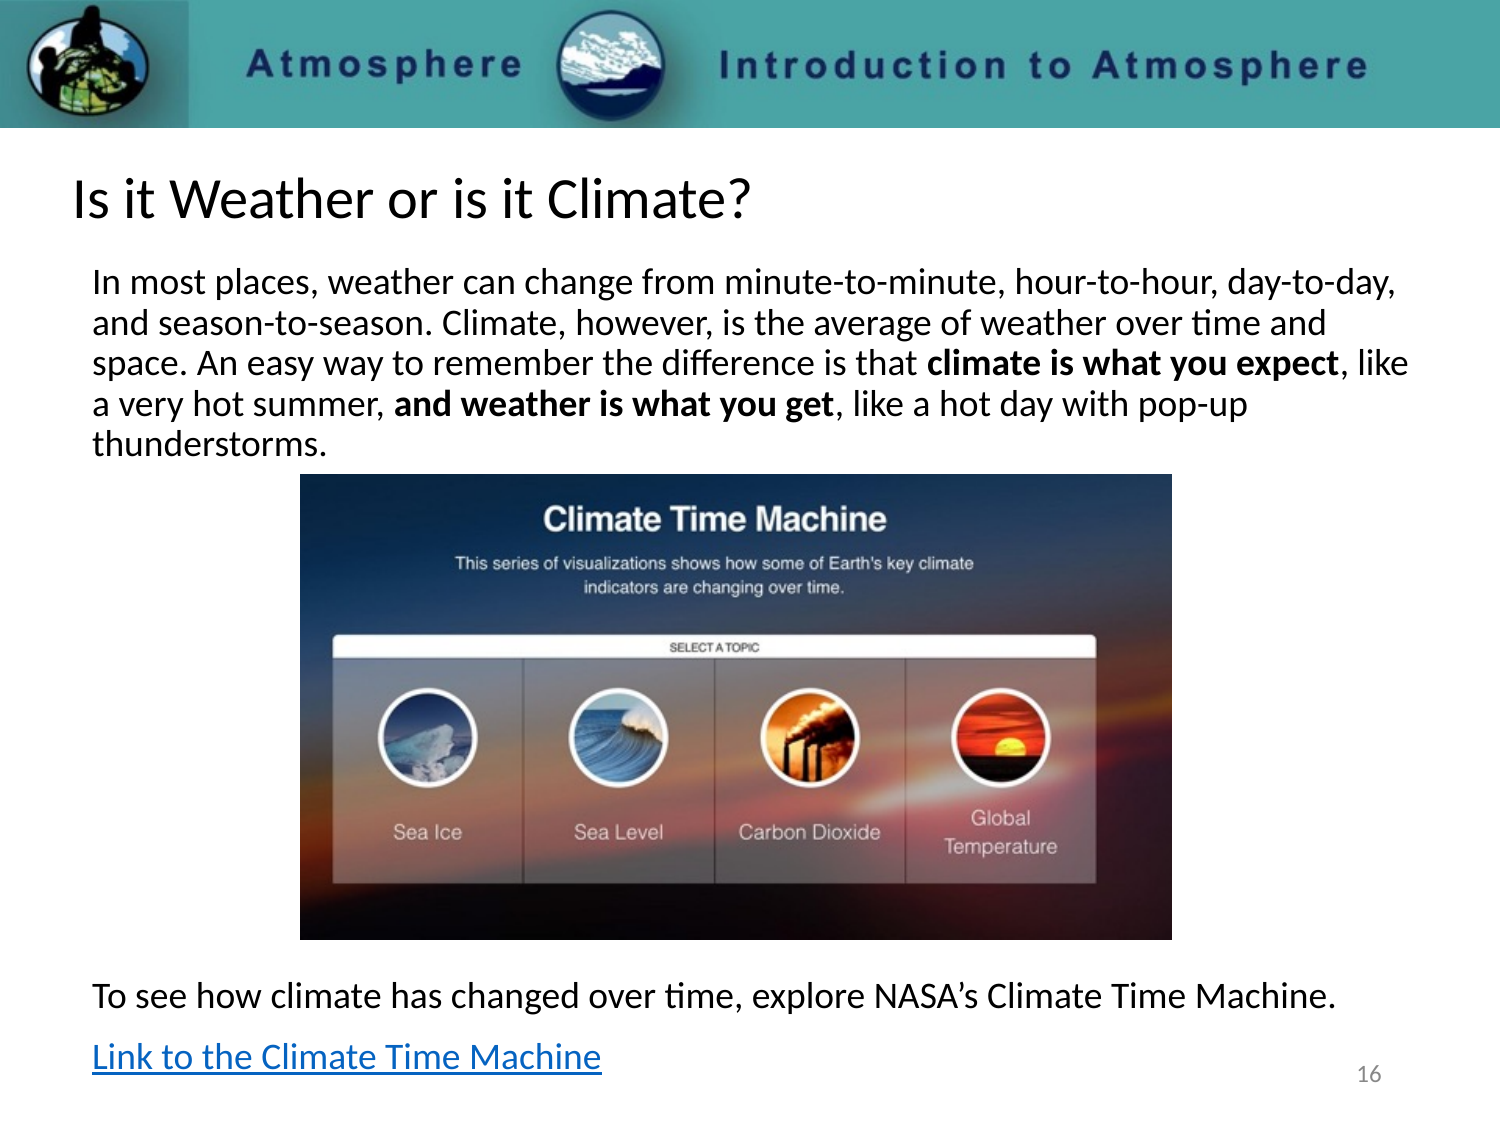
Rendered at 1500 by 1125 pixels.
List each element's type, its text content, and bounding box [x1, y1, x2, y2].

list In most places, weather can change from minute-to-minute, hour-to-hour, day-to-day, and season-to-season. Climate, however, is the average of weather over time and space. An easy way to remember the difference is that climate is what you expect, like a very hot summer, and weather is what you get, like a hot day with pop-up thunderstorms. To see how climate has changed over time, explore NASA’s Climate Time Machine. Link to the Climate Time Machine [77, 255, 1425, 1125]
picture [299, 474, 1172, 940]
title Is it Weather or is it Climate? [57, 135, 1500, 309]
picture [0, 0, 1500, 129]
